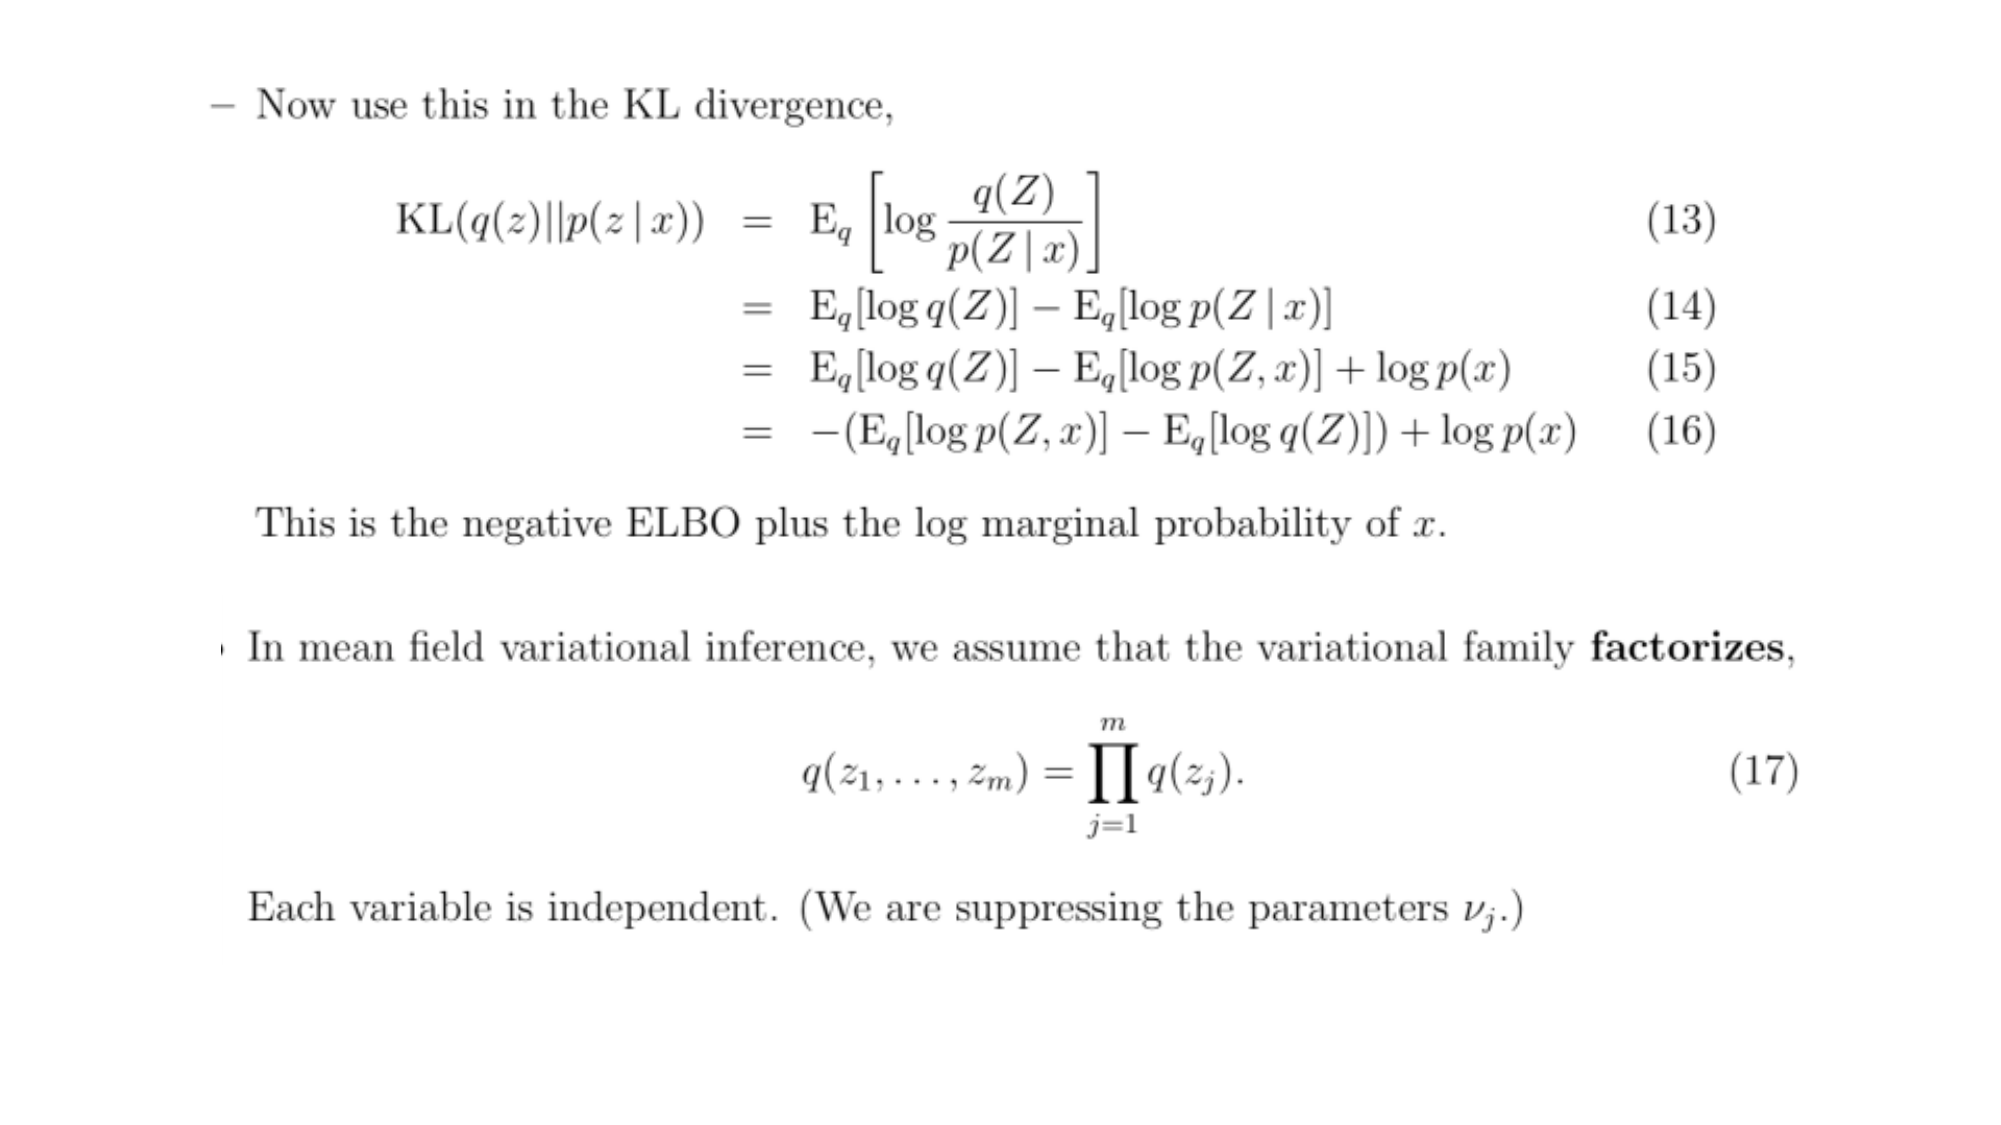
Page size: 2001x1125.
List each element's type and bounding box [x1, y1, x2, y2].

list [116, 59, 1794, 565]
picture [221, 595, 1837, 965]
